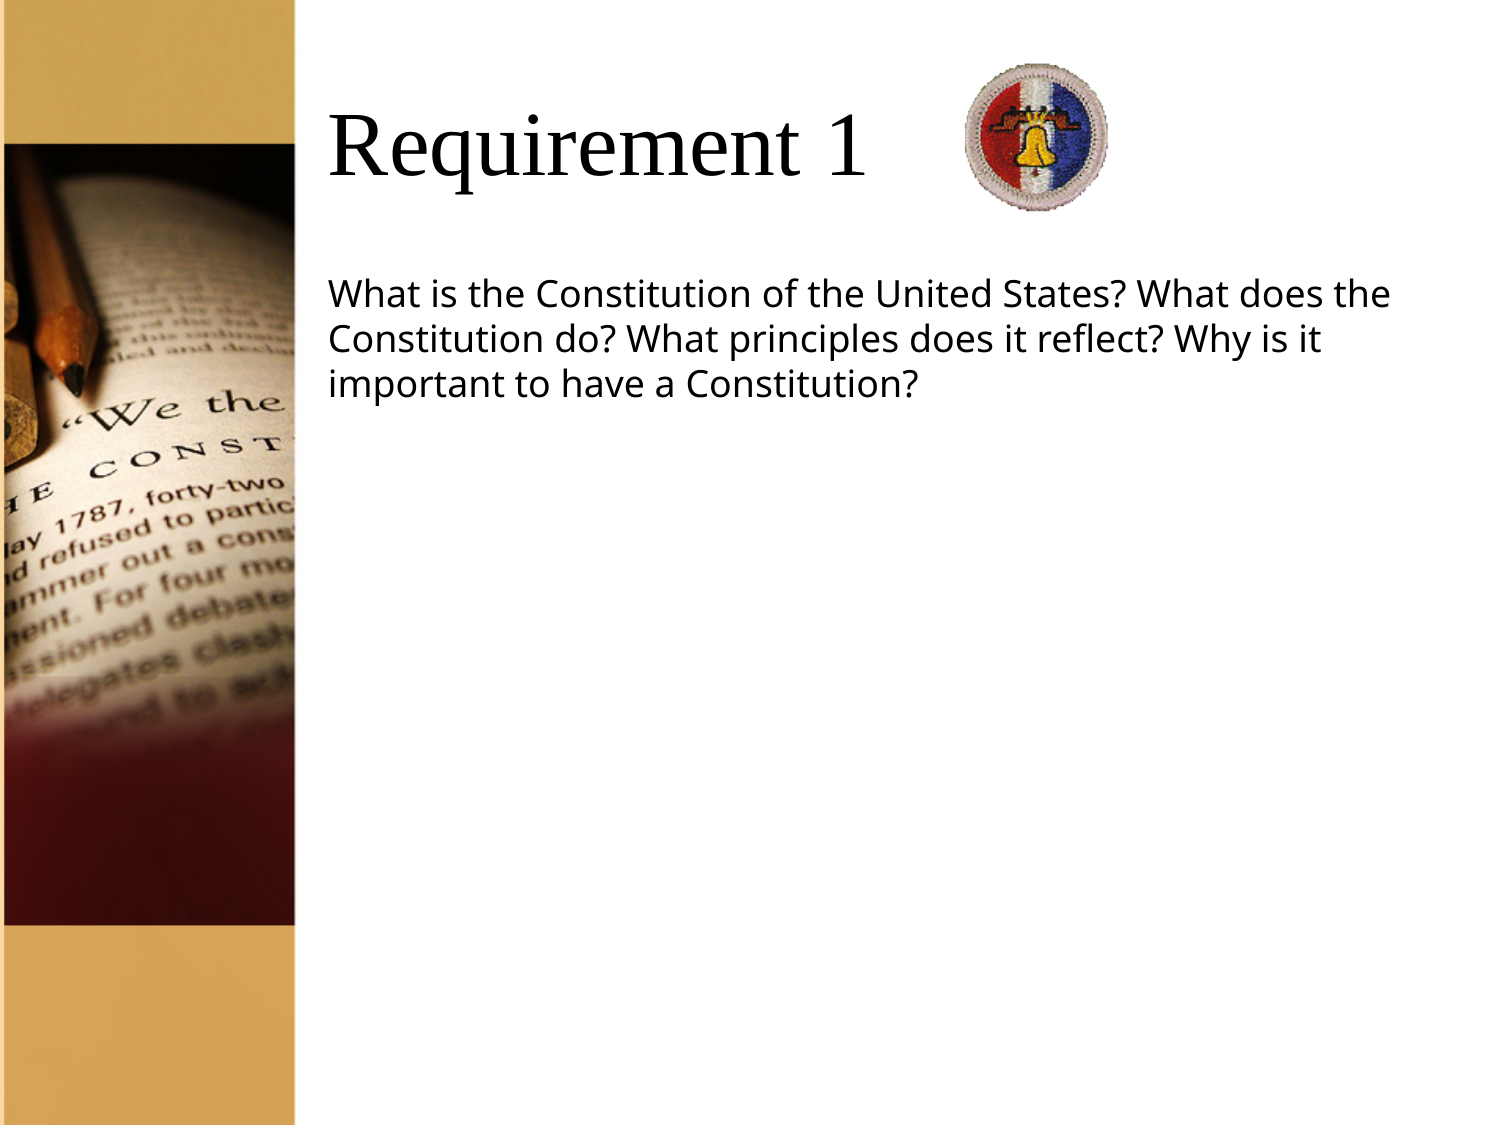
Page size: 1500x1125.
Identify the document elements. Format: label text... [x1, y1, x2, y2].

list What is the Constitution of the United States? What does the Constitution do? What principles does it reflect? Why is it important to have a Constitution? [312, 262, 1426, 1006]
picture [0, 0, 1500, 1125]
title Requirement 1 [312, 44, 1414, 233]
